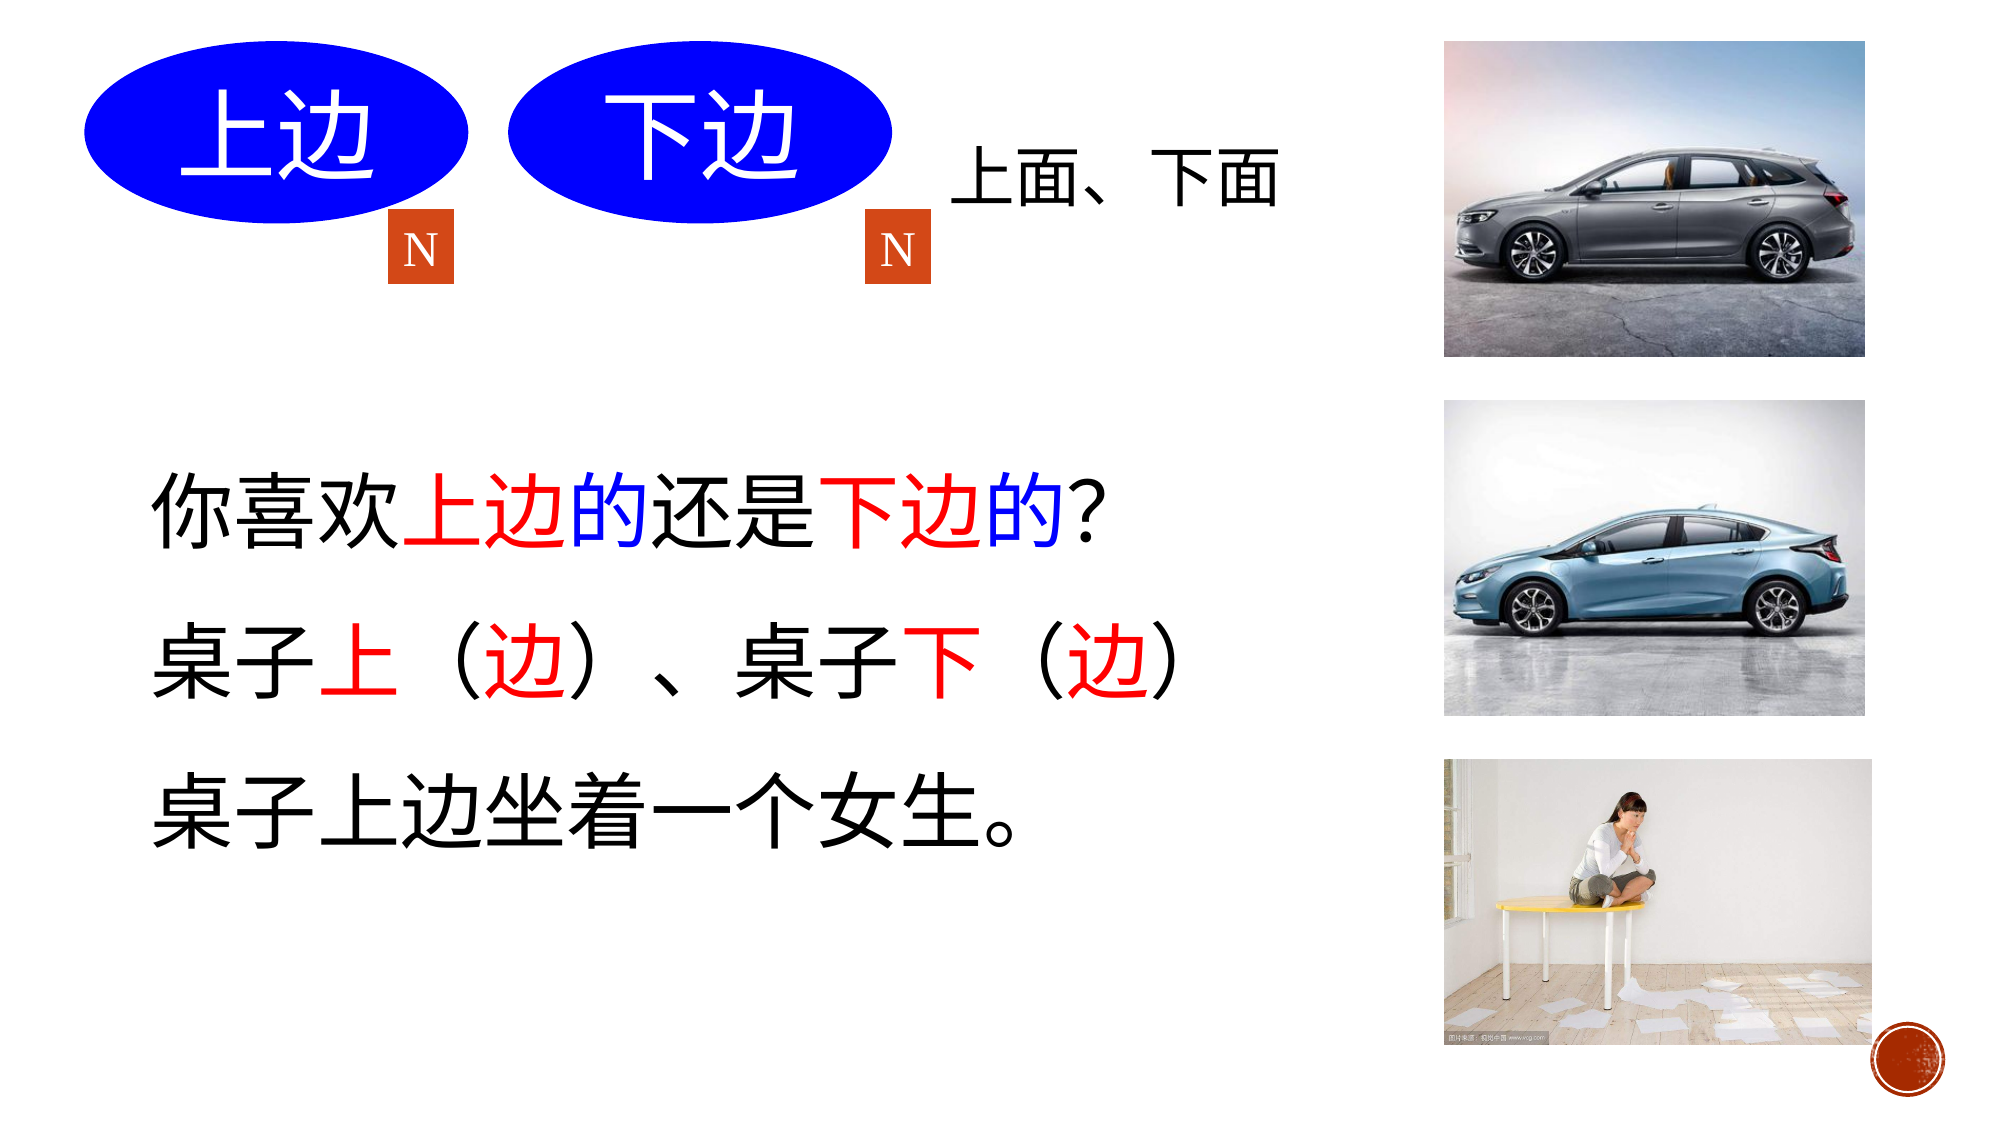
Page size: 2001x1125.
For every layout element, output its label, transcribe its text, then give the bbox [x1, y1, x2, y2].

text_box 下边 [507, 40, 894, 225]
text_box N [865, 209, 931, 284]
picture [1444, 400, 1865, 716]
text_box 你喜欢上边的还是下边的？ 桌子上（边）、桌子下（边） 桌子上边坐着一个女生。 [136, 401, 2000, 867]
text_box 上面、下面 [933, 127, 1298, 223]
picture [1444, 41, 1865, 357]
picture [1444, 759, 1872, 1045]
text_box N [388, 209, 454, 284]
text_box 上边 [83, 40, 470, 225]
